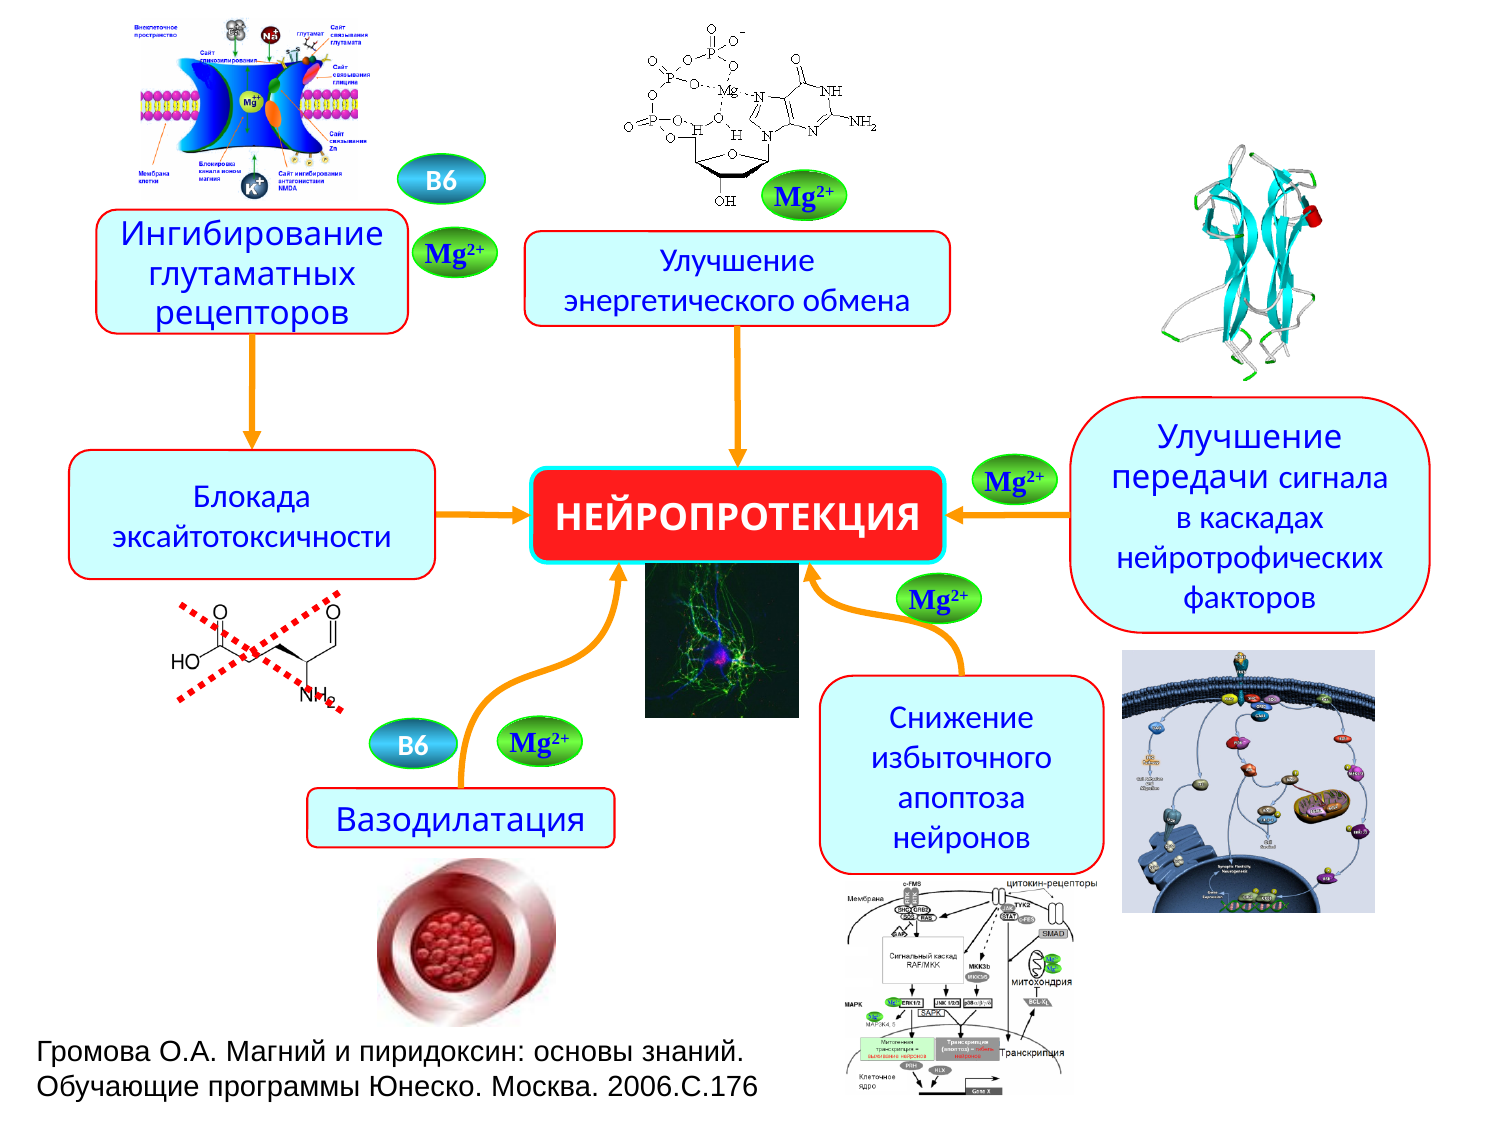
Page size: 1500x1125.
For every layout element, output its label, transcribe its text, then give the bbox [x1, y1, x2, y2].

picture [126, 16, 372, 201]
text_box [752, 502, 827, 562]
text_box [426, 596, 654, 755]
text_box Mg2+ [412, 227, 498, 278]
text_box Снижение избыточного апоптоза нейронов [819, 675, 1104, 873]
picture [834, 875, 1098, 1101]
picture [645, 563, 799, 718]
picture [1156, 140, 1323, 381]
picture [164, 597, 348, 715]
text_box Вазодилатация [307, 788, 615, 848]
text_box B6 [397, 153, 486, 204]
text_box Ингибирование глутаматных рецепторов [96, 209, 409, 334]
text_box Mg2+ [947, 573, 982, 623]
text_box Mg2+ [516, 762, 563, 767]
text_box Громова О.А. Магний и пиридоксин: основы знаний. Обучающие программы Юнеско. Москва. 2006.С.176 [21, 1025, 799, 1110]
text_box [827, 502, 942, 542]
text_box Улучшение энергетического обмена [524, 231, 951, 326]
text_box Блокада эксайтотоксичности [68, 449, 436, 580]
text_box НЕЙРОПРОТЕКЦИЯ [531, 467, 945, 563]
picture [377, 857, 556, 1028]
picture [621, 20, 879, 212]
text_box Улучшение передачи сигнала в каскадах нейротрофических факторов [1070, 397, 1430, 633]
picture [1122, 650, 1375, 914]
text_box Mg2+ [972, 454, 1058, 505]
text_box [828, 542, 943, 696]
text_box [561, 502, 677, 562]
text_box B6 [369, 718, 443, 769]
